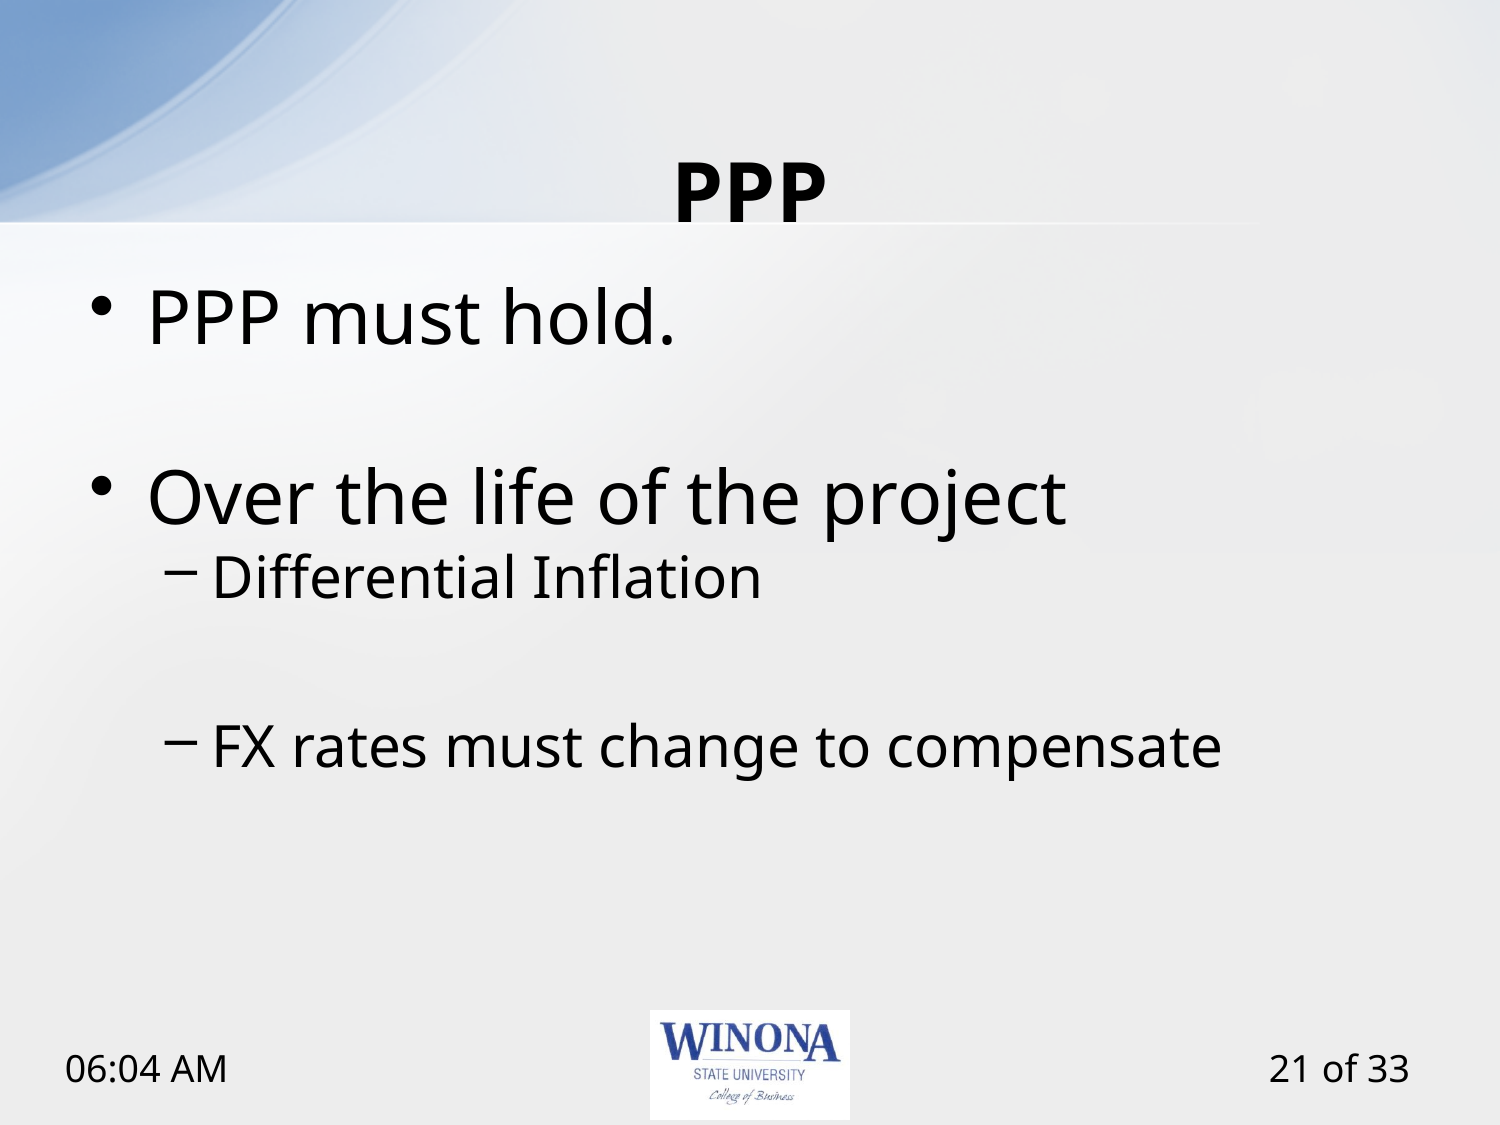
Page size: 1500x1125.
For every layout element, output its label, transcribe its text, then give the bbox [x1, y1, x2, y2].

picture [0, 0, 1500, 1125]
title PPP [75, 58, 1425, 247]
list PPP must hold. Over the life of the project Differential Inflation FX rates must change to compensate [75, 262, 1425, 1005]
